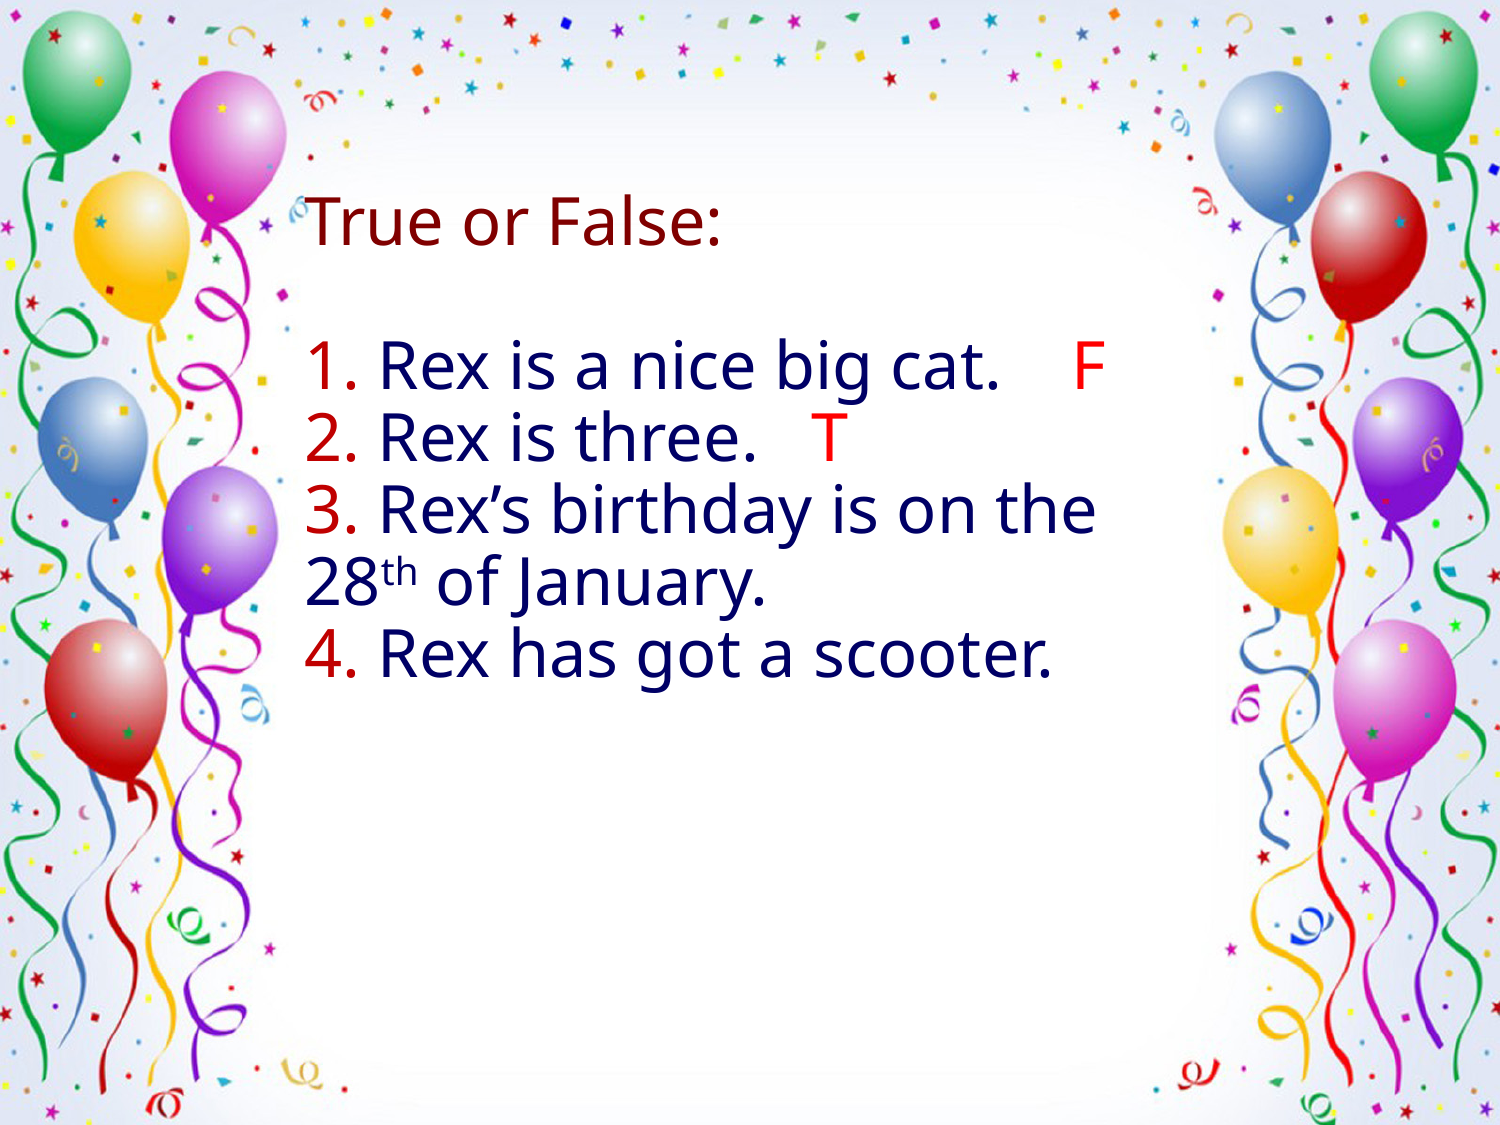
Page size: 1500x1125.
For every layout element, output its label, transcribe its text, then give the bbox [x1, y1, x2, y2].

picture [0, 0, 1500, 1125]
title True or False: 1. Rex is a nice big cat. F 2. Rex is three. T 3. Rex’s birthday is on the 28th of January. 4. Rex has got a scooter. [289, 59, 1220, 972]
